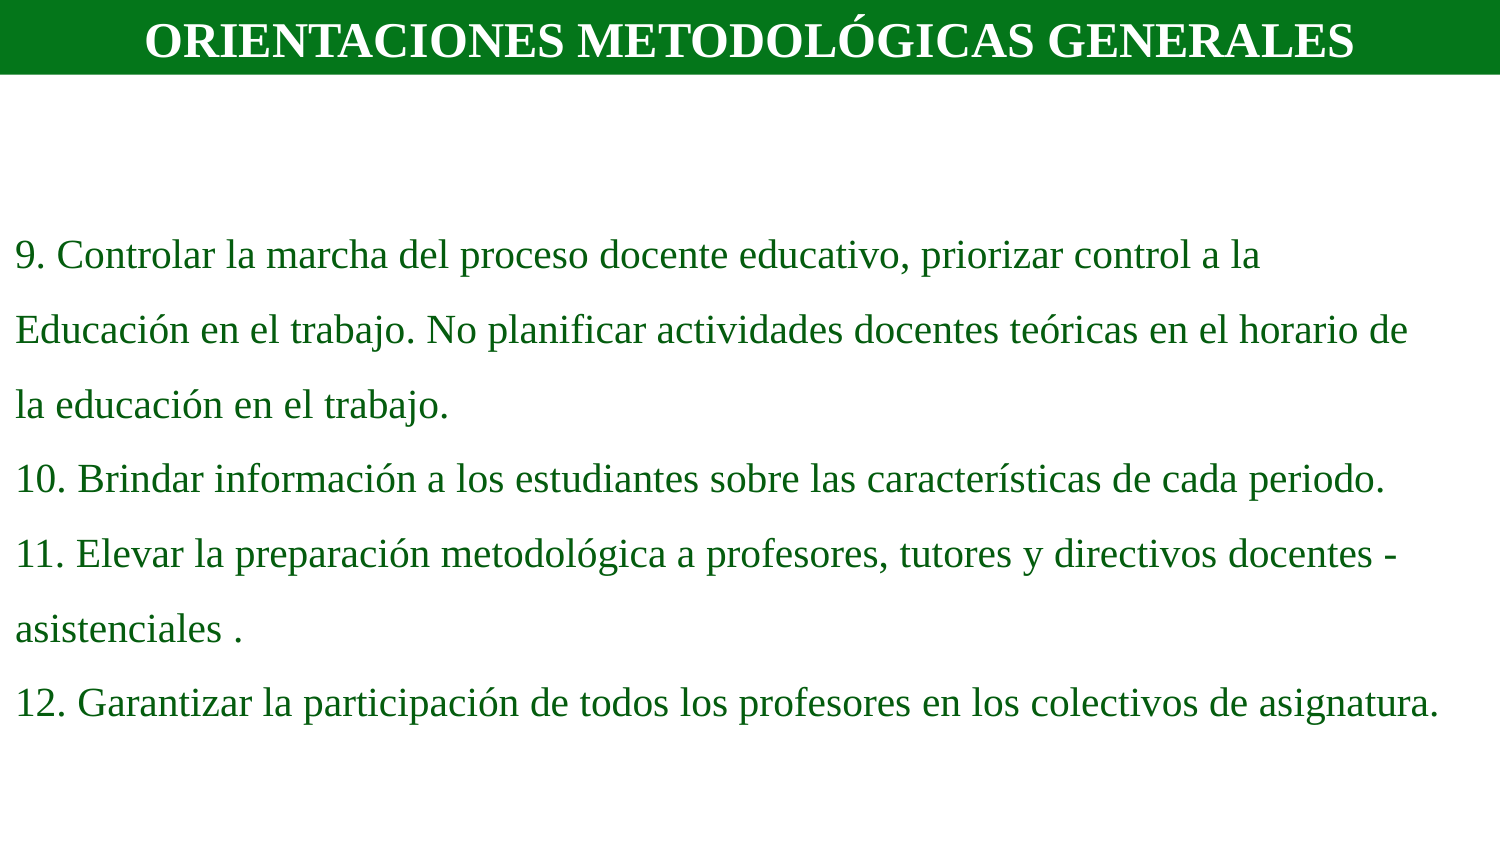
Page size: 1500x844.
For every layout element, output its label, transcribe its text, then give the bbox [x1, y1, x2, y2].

text_box ORIENTACIONES METODOLÓGICAS GENERALES [0, 0, 1500, 75]
title 9. Controlar la marcha del proceso docente educativo, priorizar control a la Educación en el trabajo. No planificar actividades docentes teóricas en el horario de la educación en el trabajo. 10. Brindar información a los estudiantes sobre las características de cada periodo. 11. Elevar la preparación metodológica a profesores, tutores y directivos docentes - asistenciales . 12. Garantizar la participación de todos los profesores en los colectivos de asignatura. [0, 91, 1459, 812]
